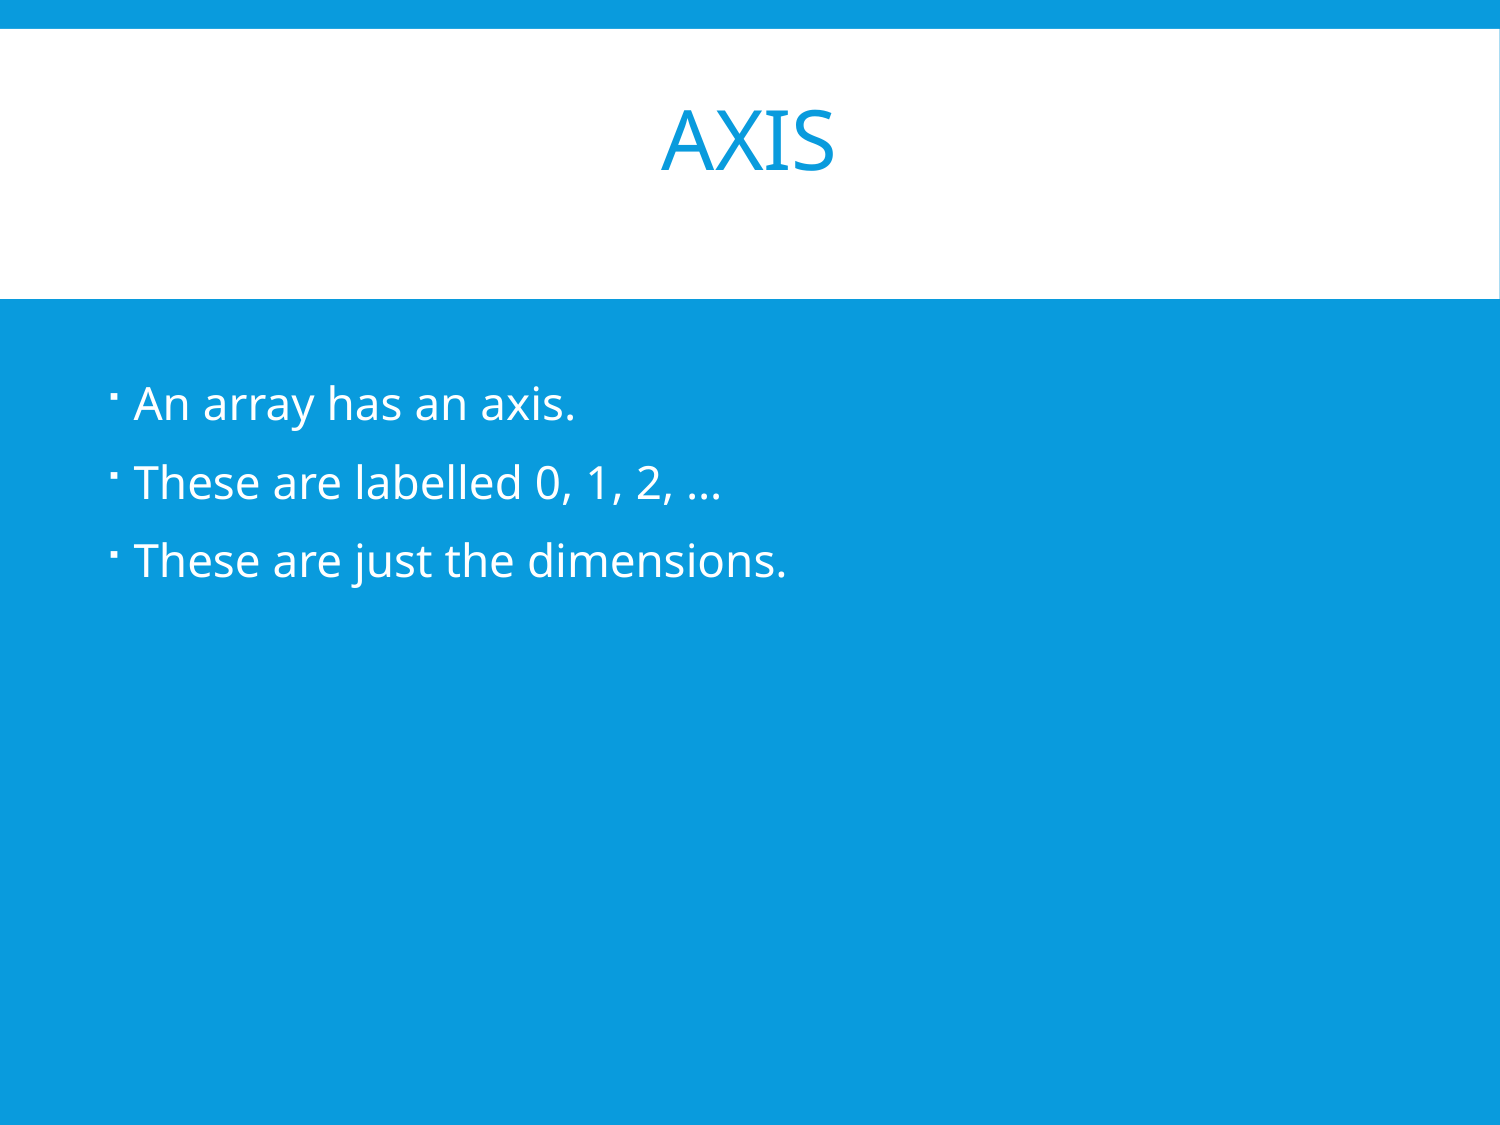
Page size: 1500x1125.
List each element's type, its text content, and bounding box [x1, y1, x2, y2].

title Axis [112, 46, 1388, 244]
list An array has an axis. These are labelled 0, 1, 2, … These are just the dimensions. [88, 373, 1364, 1064]
